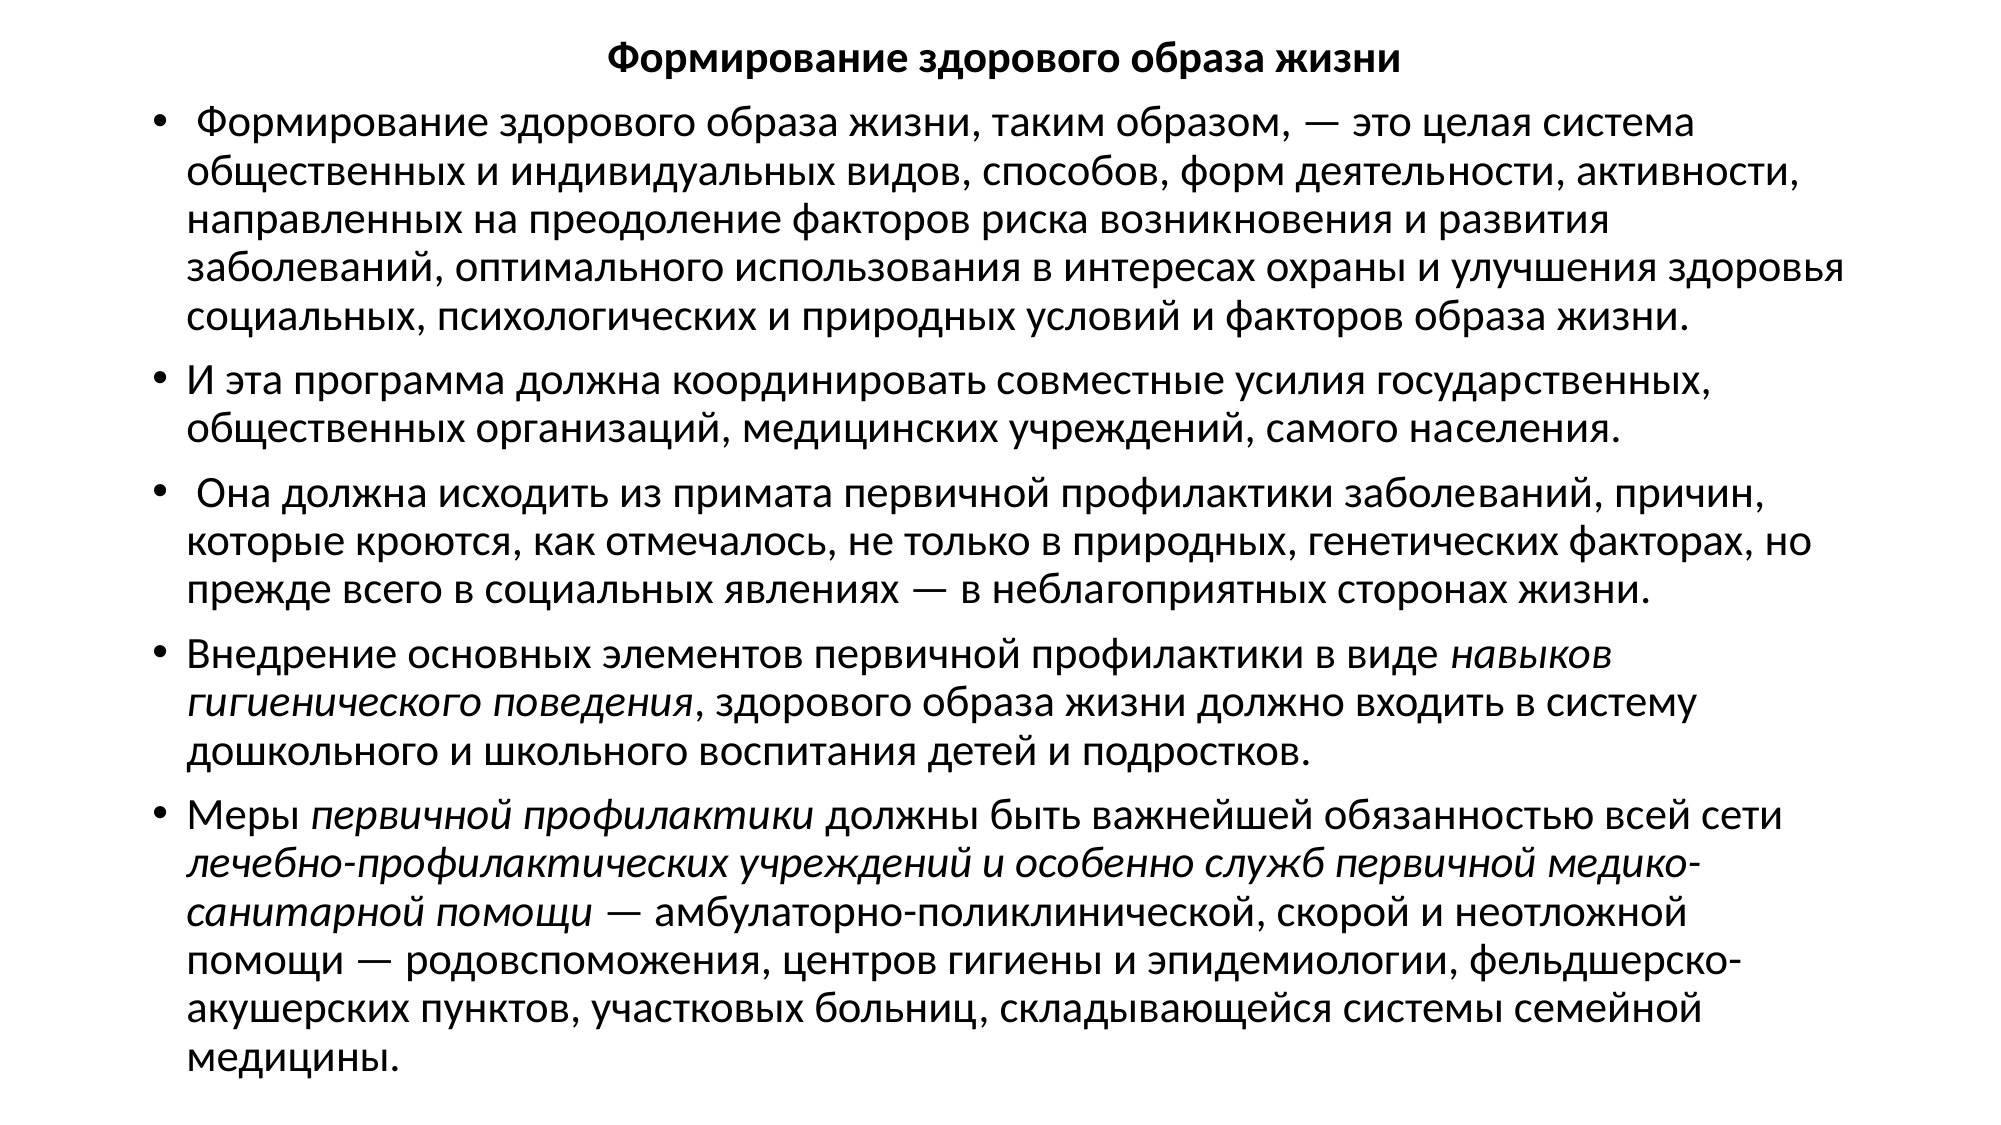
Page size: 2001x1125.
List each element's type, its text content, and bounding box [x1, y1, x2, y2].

list Формирование здорового образа жизни Формирование здорового образа жизни, таким образом, — это целая система общественных и индивидуальных видов, способов, форм деятель­ности, активности, направленных на преодоление факторов риска возник­новения и развития заболеваний, оптимального использования в интересах охраны и улучшения здоровья социальных, психологических и природных условий и факторов образа жизни. И эта программа должна координировать совместные усилия государ­ственных, общественных организаций, медицинских учреждений, самого на­селения. Она должна исходить из примата первичной профилактики заболе­ваний, причин, которые кроются, как отмечалось, не только в природных, генетических факторах, но прежде всего в социальных явлениях — в небла­гоприятных сторонах жизни. Внедрение основных элементов первичной профилактики в виде навыков гигиенического поведения, здорового образа жизни должно входить в систему дошкольного и школьного воспитания детей и подростков. Меры первичной профилактики должны быть важнейшей обязанно­стью всей сети лечебно-профилактических учреждений и особенно служб первичной медико-санитарной помощи — амбулаторно-поликлинической, скорой и неотложной помощи — родовспоможения, центров гигиены и эпидемиологии, фельдшерско-акушерских пунктов, участковых больниц, складывающейся системы семейной медицины. [137, 26, 1863, 1125]
